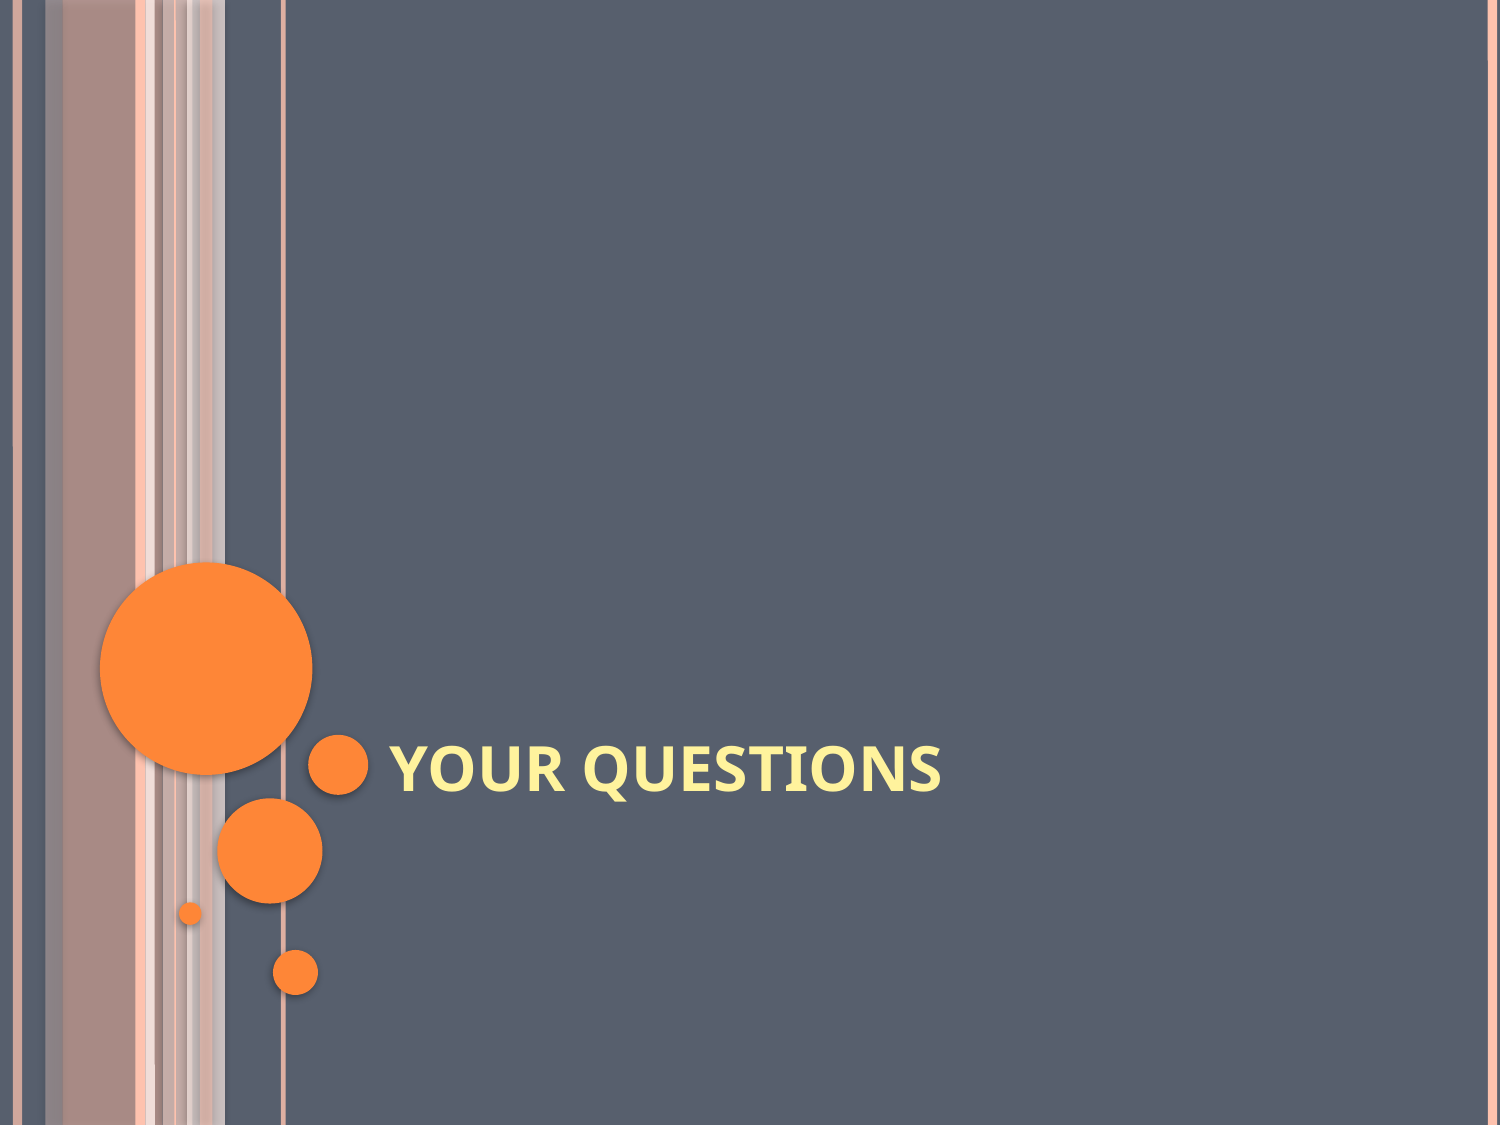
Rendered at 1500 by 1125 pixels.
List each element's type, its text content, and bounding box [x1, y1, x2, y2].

title Your questions [375, 474, 1388, 812]
